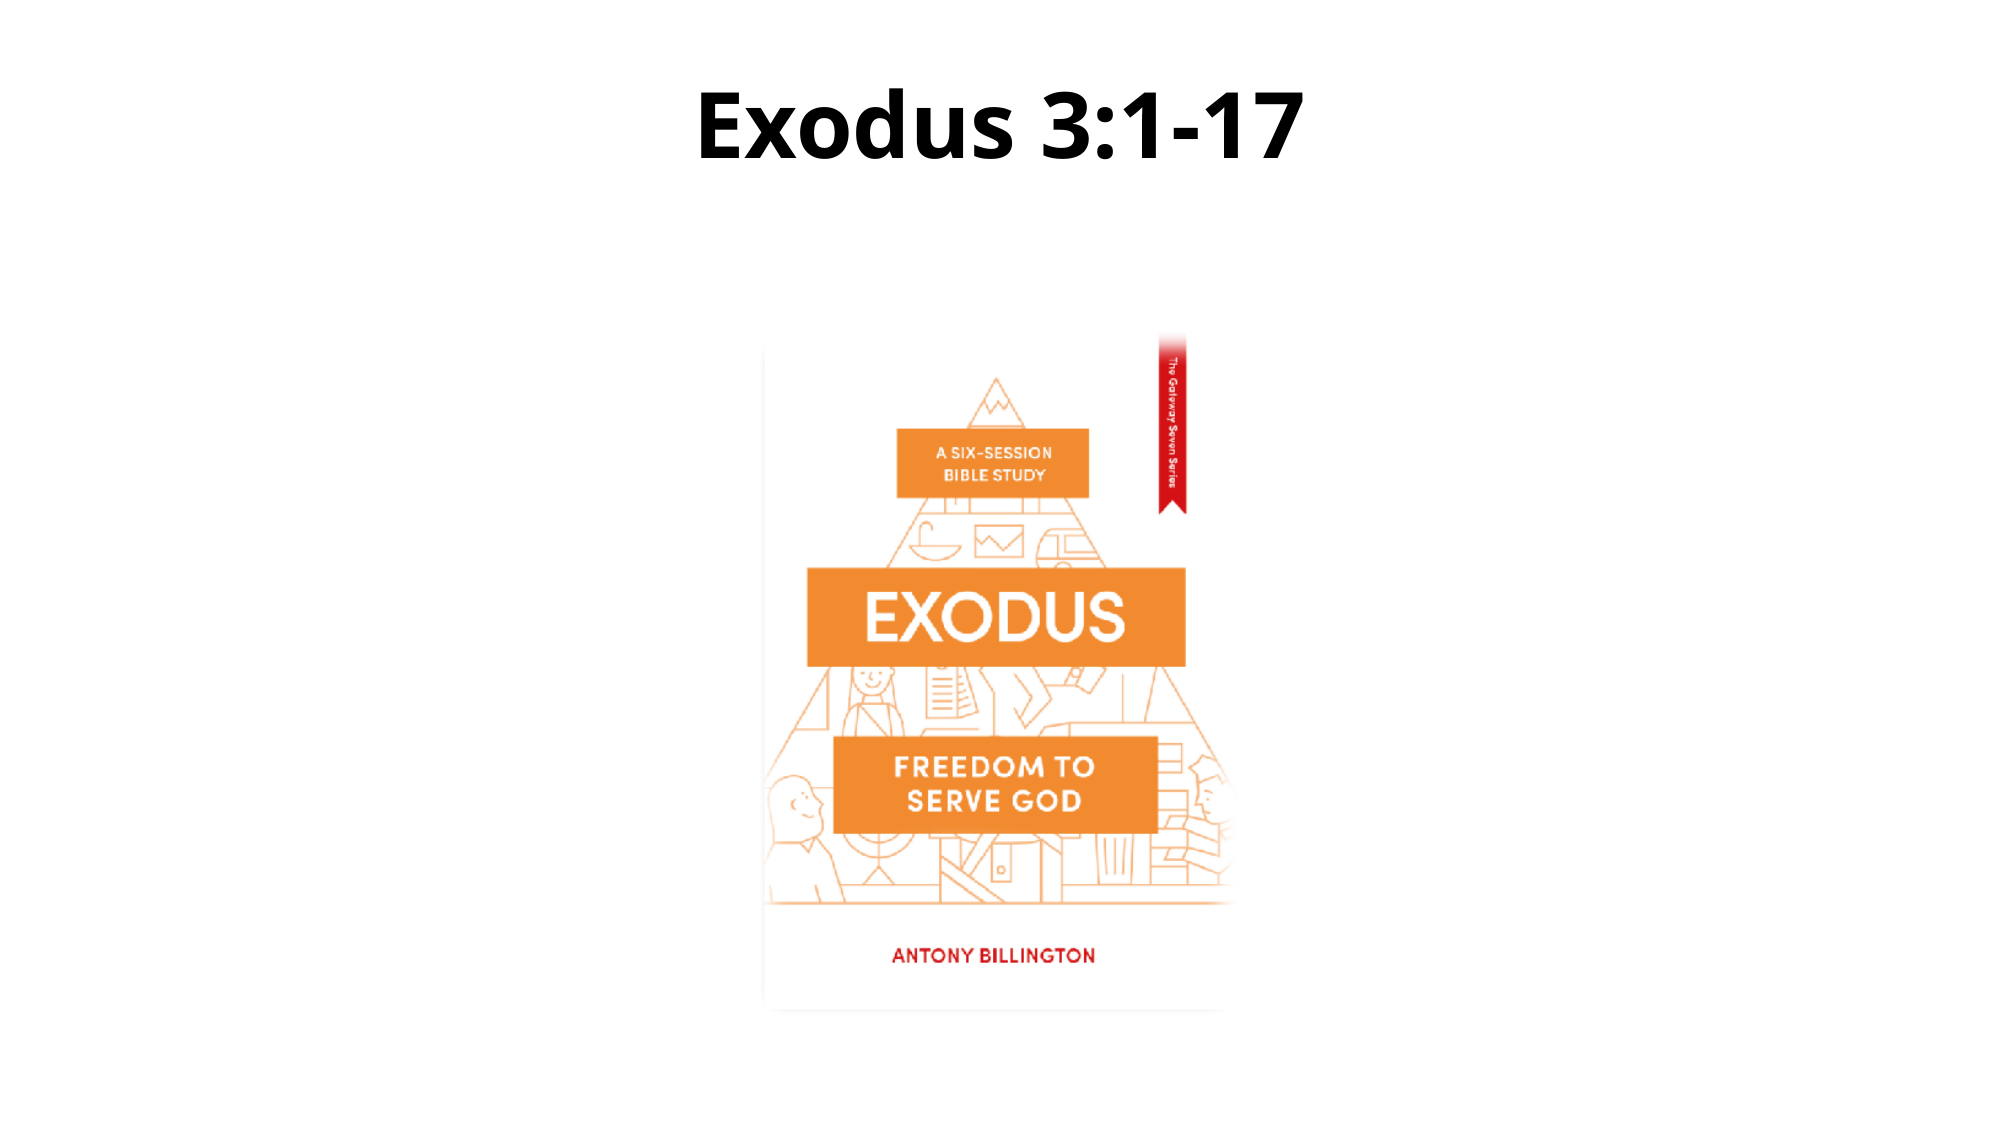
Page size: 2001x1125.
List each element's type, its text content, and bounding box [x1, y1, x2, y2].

picture [566, 236, 1434, 1105]
text_box Exodus 3:1-17 [377, 71, 1623, 237]
